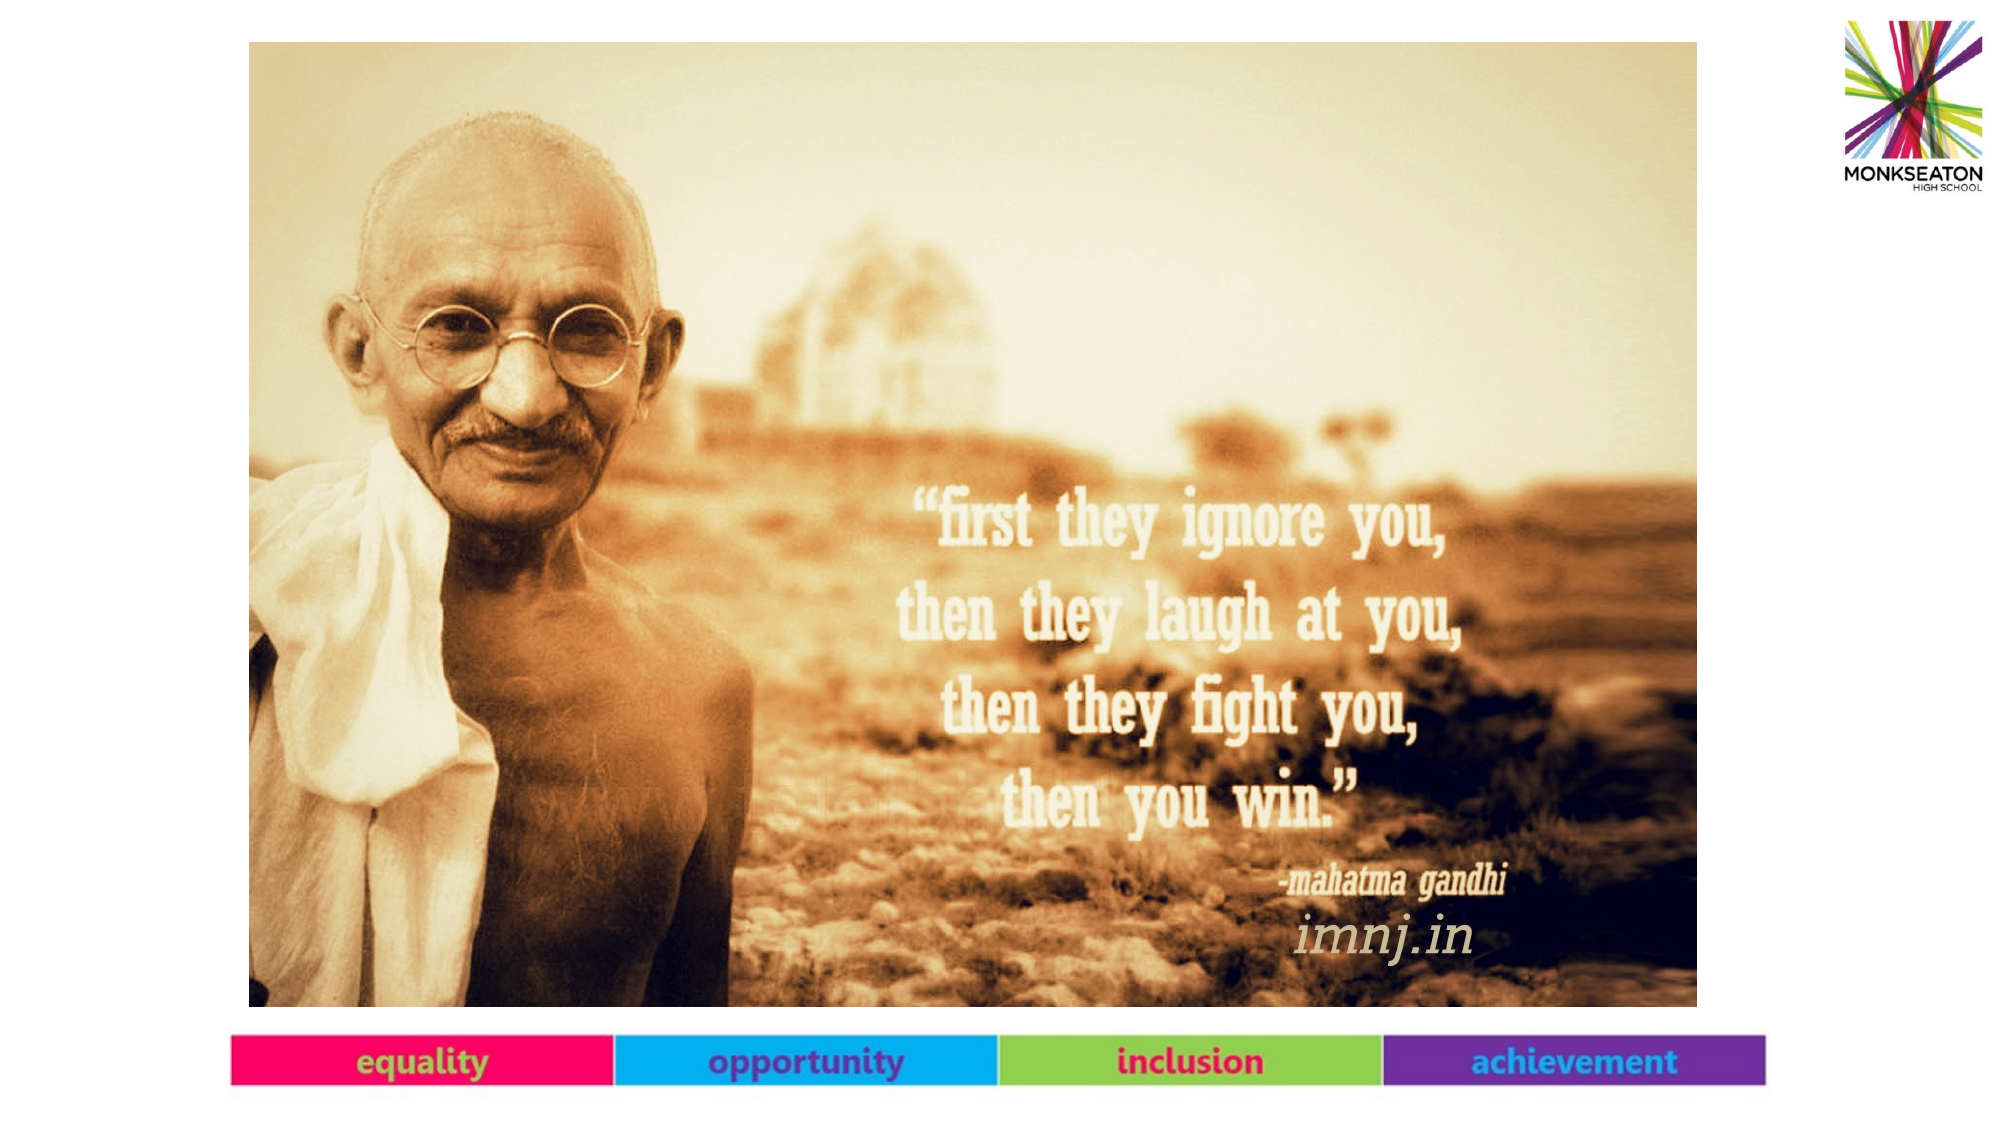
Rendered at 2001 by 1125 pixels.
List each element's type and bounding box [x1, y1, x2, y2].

picture [1841, 17, 1987, 195]
picture [229, 1029, 1771, 1103]
picture [249, 42, 1697, 1007]
